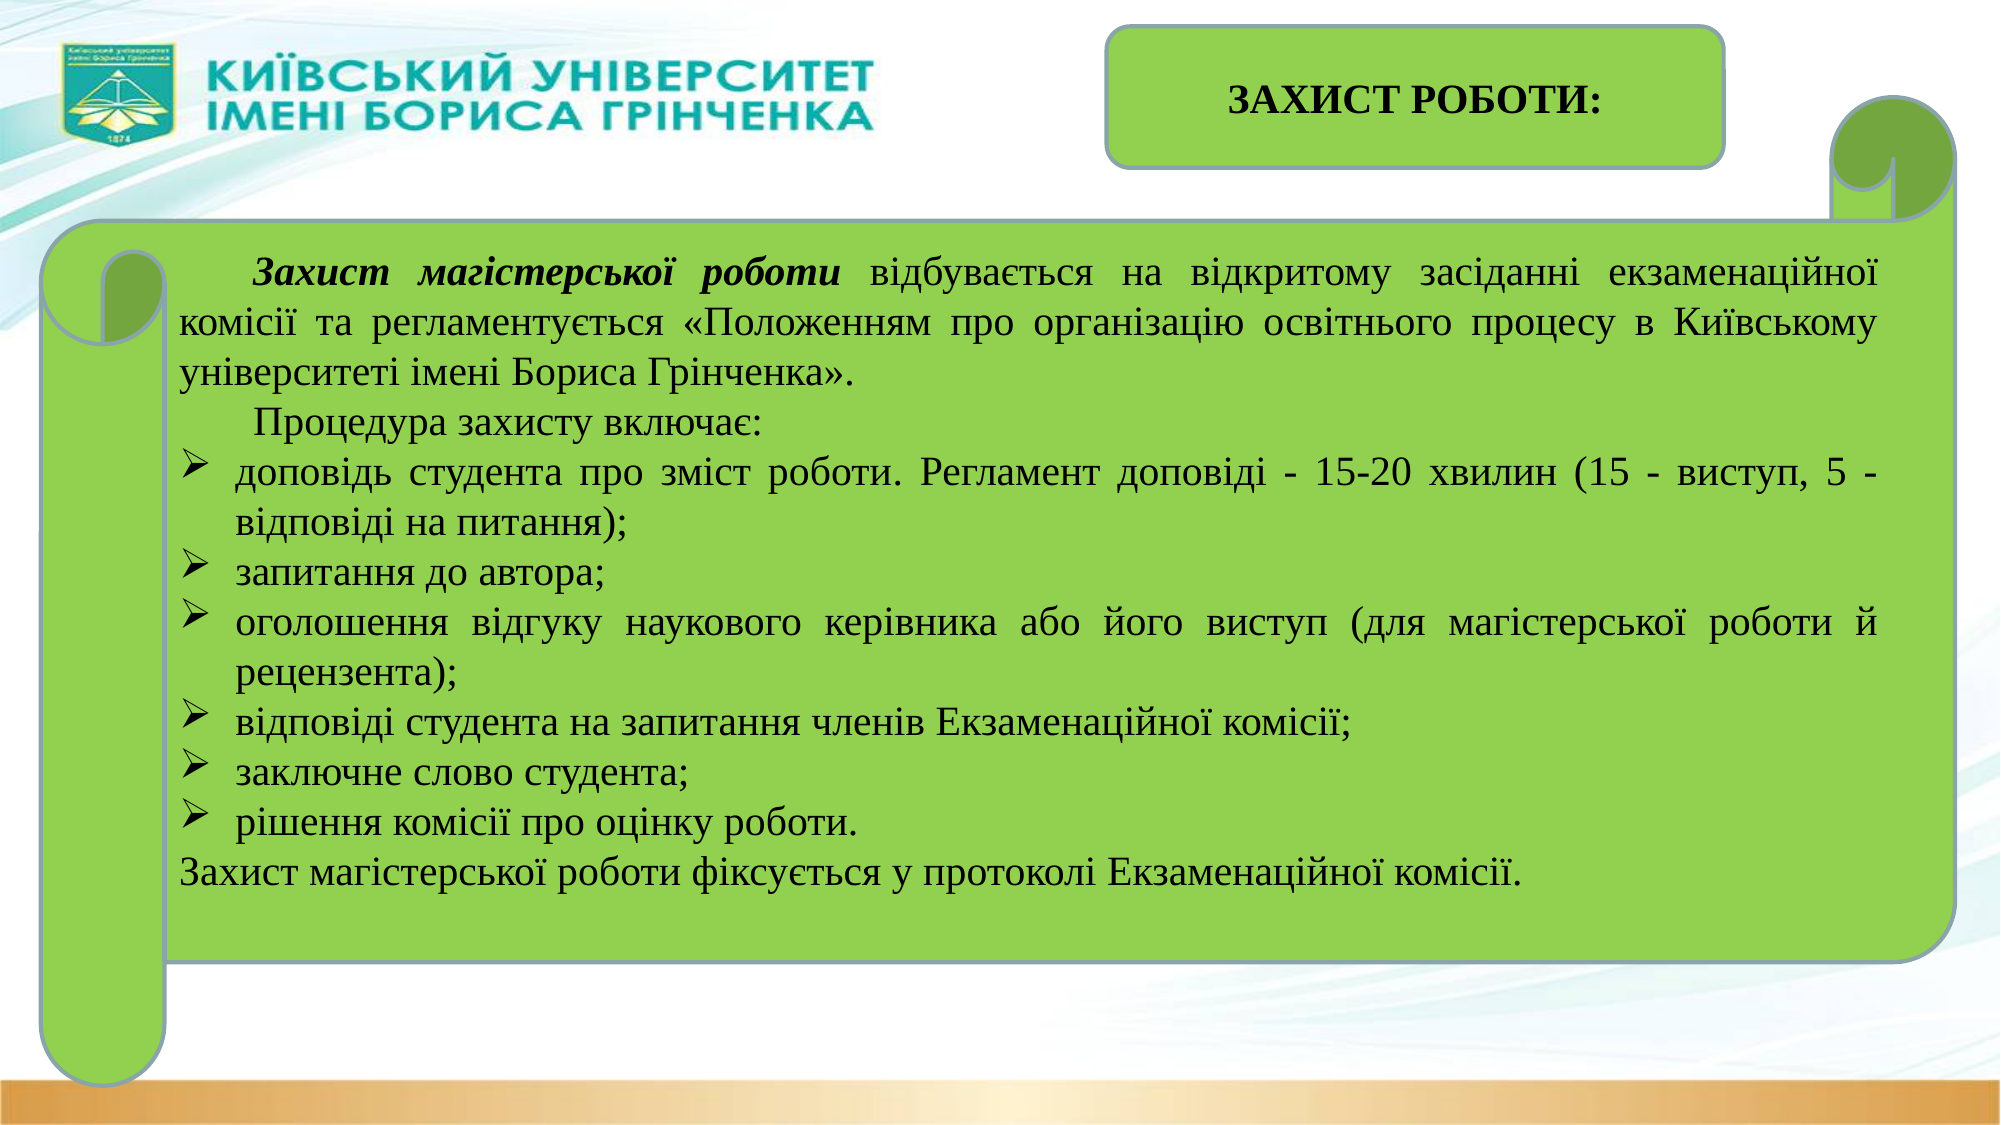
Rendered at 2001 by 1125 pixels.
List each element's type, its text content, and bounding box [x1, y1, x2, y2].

text_box Захист магістерської роботи відбувається на відкритому засіданні екзаменаційної комісії та регламентується «Положенням про організацію освітнього процесу в Київському університеті імені Бориса Грінченка». Процедура захисту включає: доповідь студента про зміст роботи. Регламент доповіді - 15-20 хвилин (15 - виступ, 5 - відповіді на питання); запитання до автора; оголошення відгуку наукового керівника або його виступ (для магістерської роботи й рецензента); відповіді студента на запитання членів Екзаменаційної комісії; заключне слово студента; рішення комісії про оцінку роботи. Захист магістерської роботи фіксується у протоколі Екзаменаційної комісії. [38, 95, 1958, 1088]
text_box ЗАХИСТ РОБОТИ: [1104, 24, 1726, 170]
picture [0, 0, 2001, 1125]
